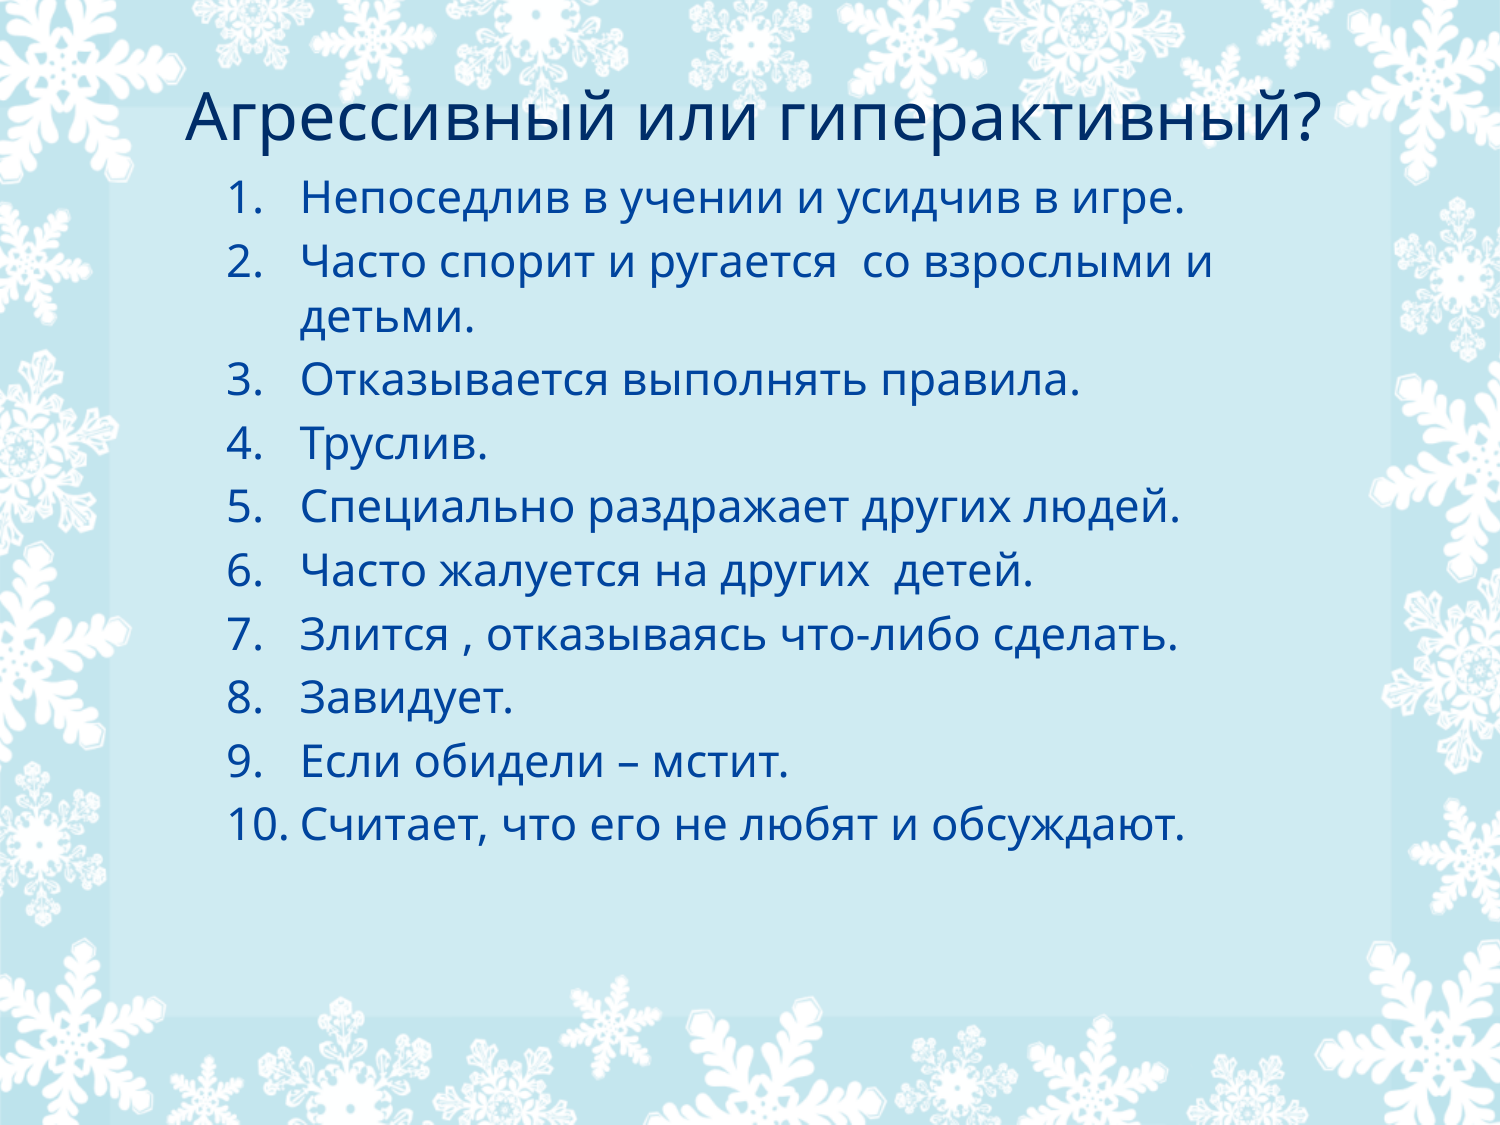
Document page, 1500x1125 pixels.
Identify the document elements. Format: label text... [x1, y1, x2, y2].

picture [0, 0, 1500, 1125]
subtitle Непоседлив в учении и усидчив в игре. Часто спорит и ругается со взрослыми и детьми. Отказывается выполнять правила. Труслив. Специально раздражает других людей. Часто жалуется на других детей. Злится , отказываясь что-либо сделать. Завидует. Если обидели – мстит. Считает, что его не любят и обсуждают. [210, 160, 1261, 1012]
title Агрессивный или гиперактивный? [117, 42, 1393, 185]
